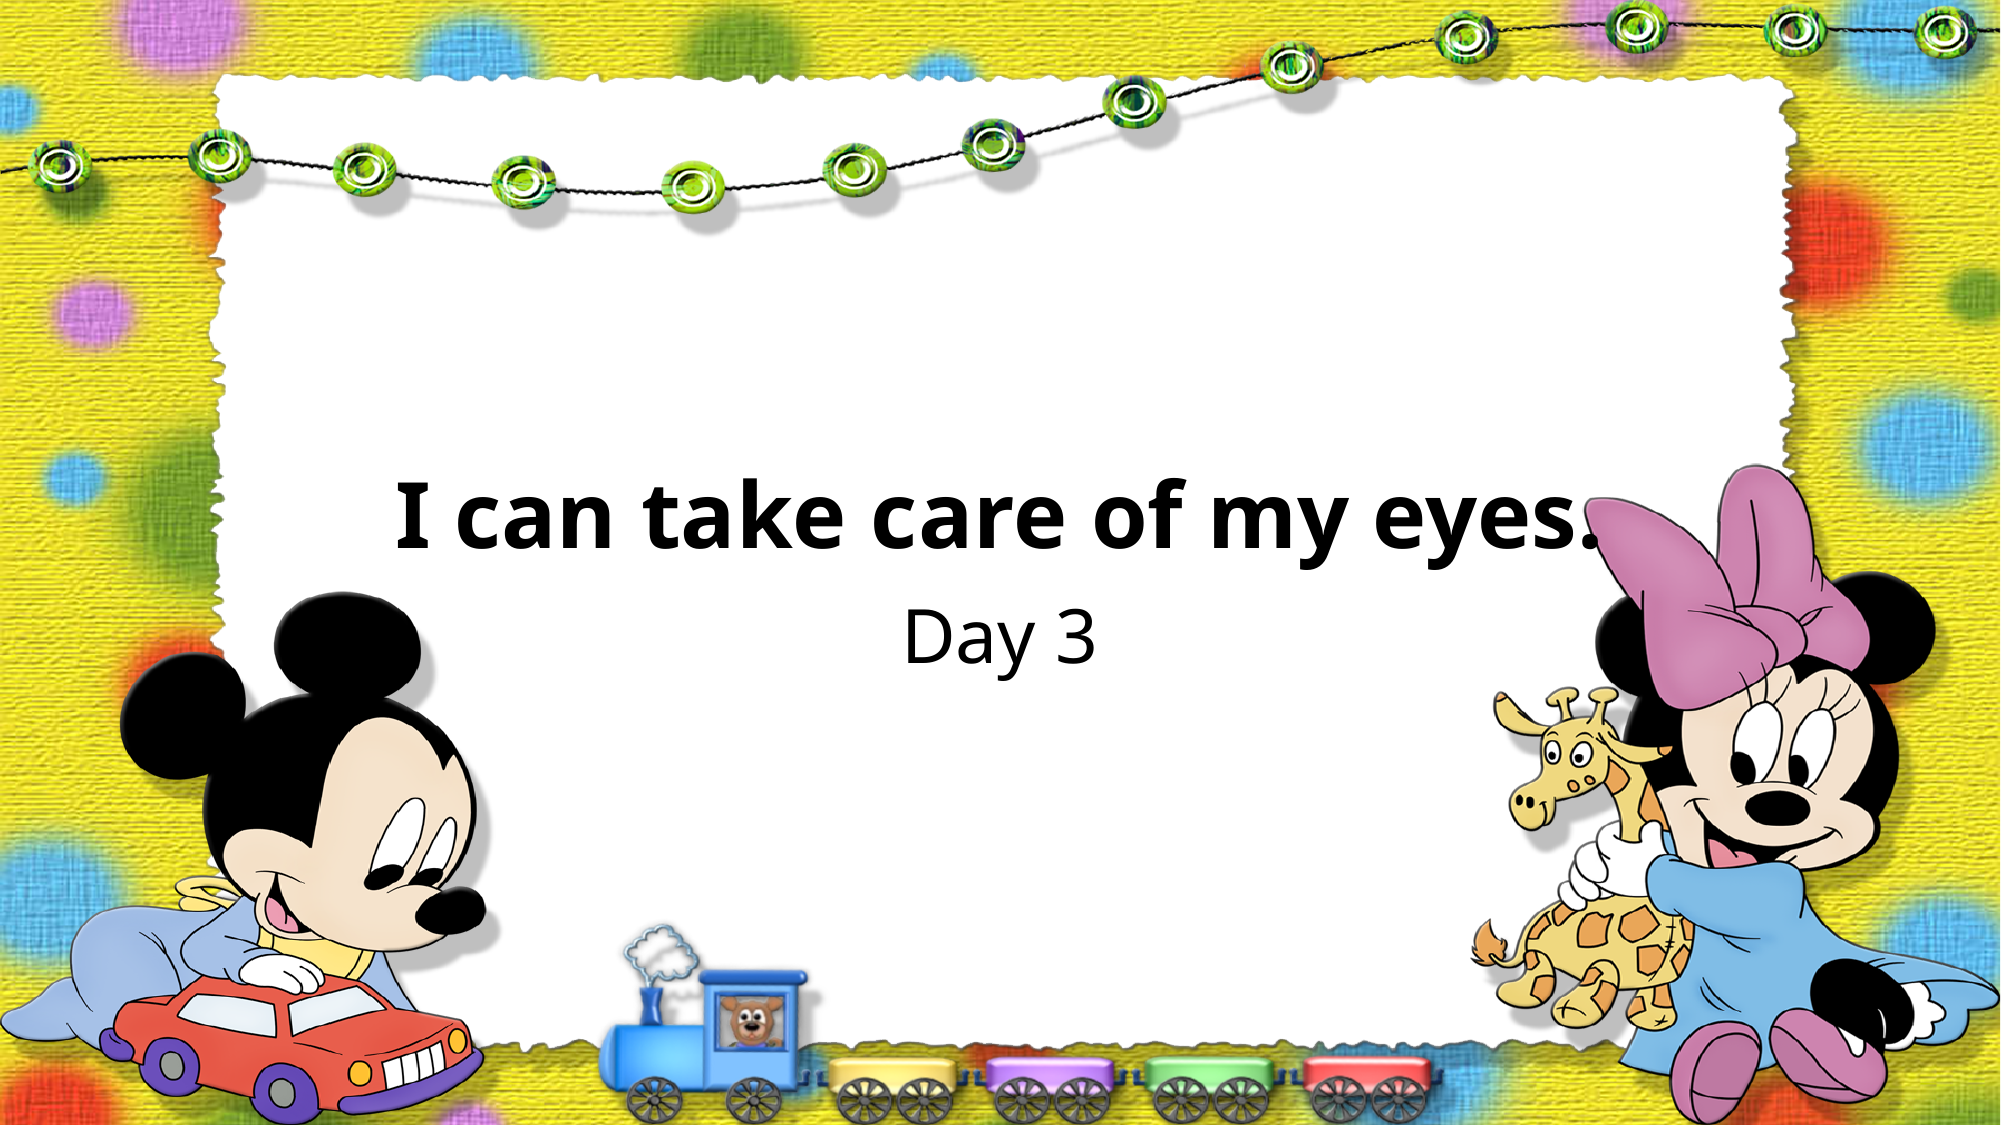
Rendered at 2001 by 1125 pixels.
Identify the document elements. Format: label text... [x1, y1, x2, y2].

title I can take care of my eyes. [249, 184, 1750, 576]
subtitle Day 3 [249, 590, 1750, 863]
picture [0, 0, 2001, 1125]
